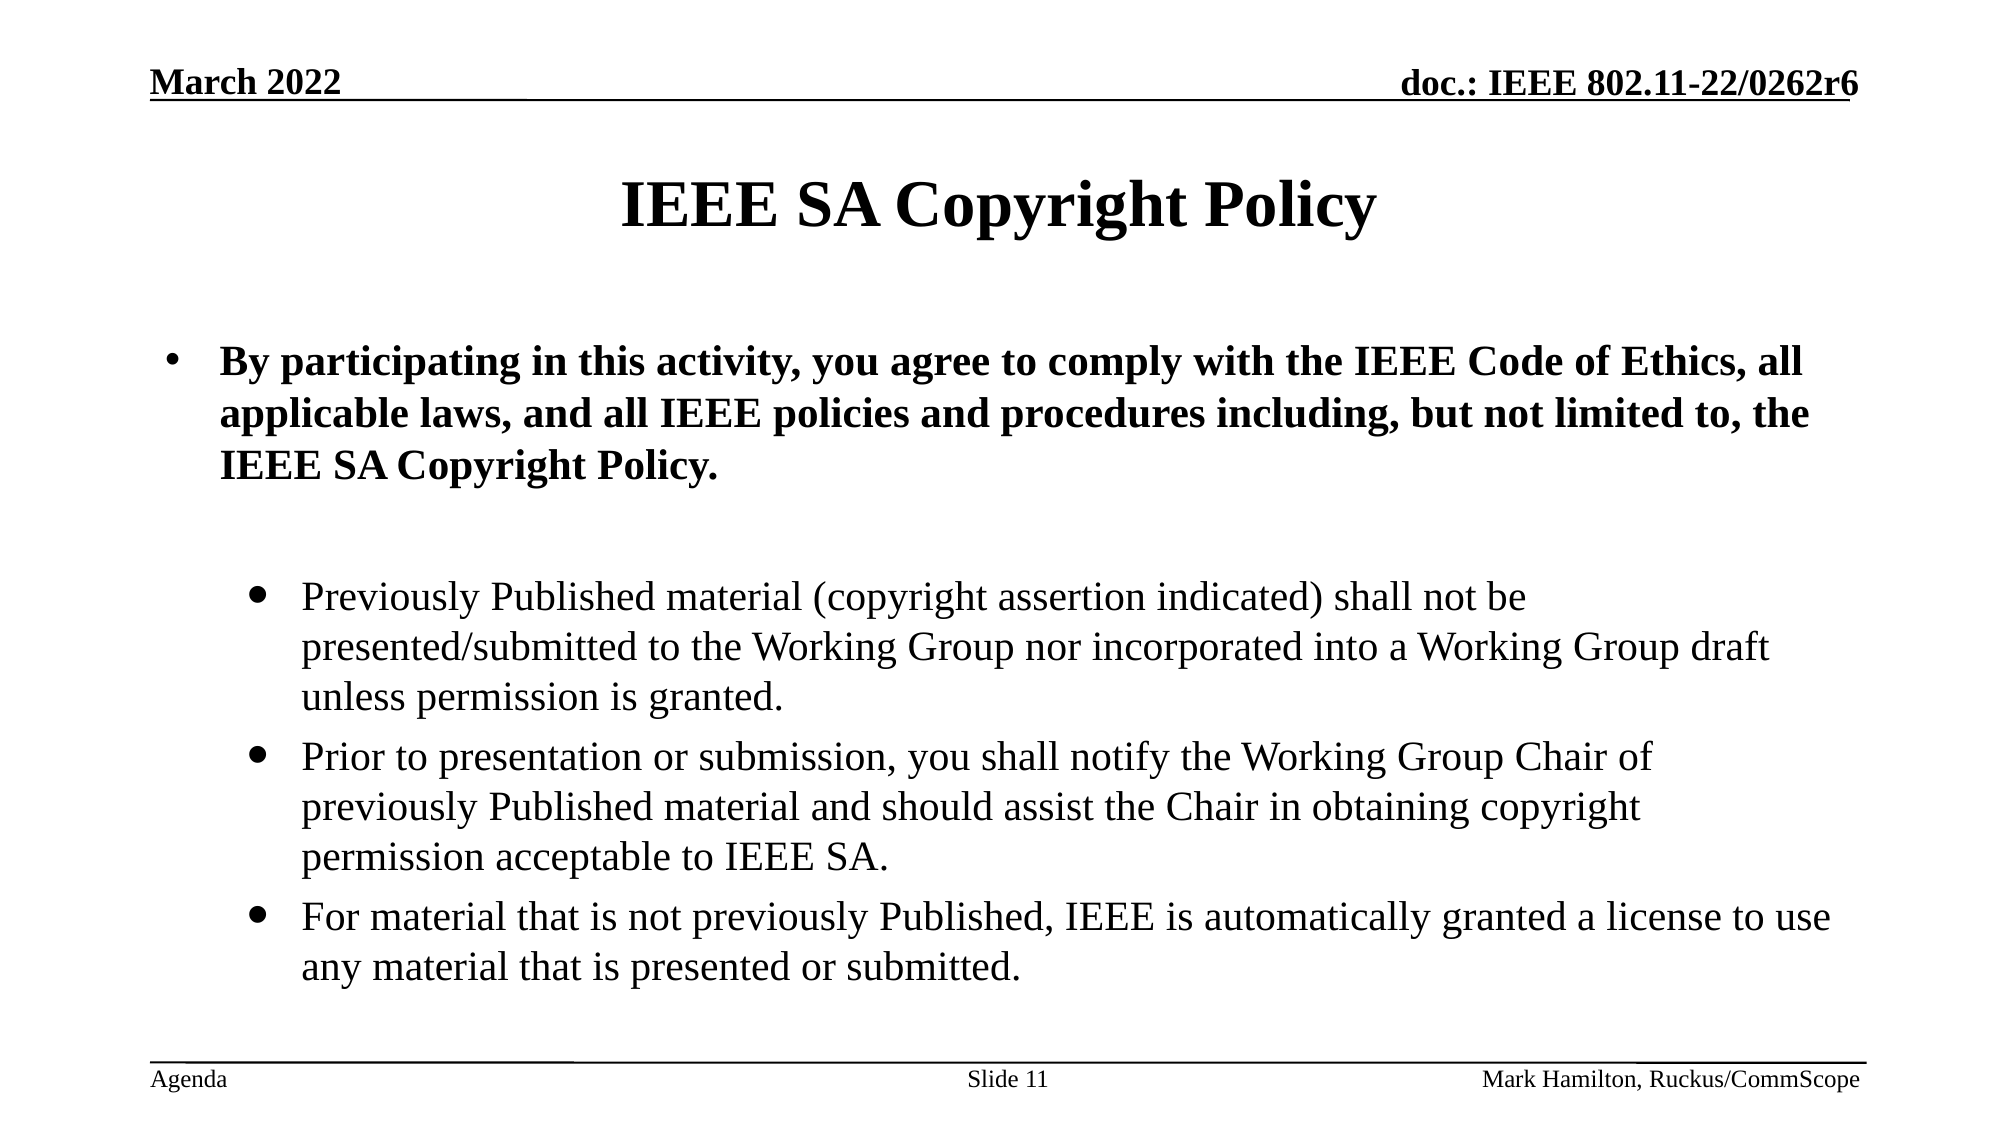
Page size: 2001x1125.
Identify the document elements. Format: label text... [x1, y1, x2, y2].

title IEEE SA Copyright Policy [149, 112, 1850, 288]
list By participating in this activity, you agree to comply with the IEEE Code of Ethics, all applicable laws, and all IEEE policies and procedures including, but not limited to, the IEEE SA Copyright Policy. Previously Published material (copyright assertion indicated) shall not be presented/submitted to the Working Group nor incorporated into a Working Group draft unless permission is granted. Prior to presentation or submission, you shall notify the Working Group Chair of previously Published material and should assist the Chair in obtaining copyright permission acceptable to IEEE SA. For material that is not previously Published, IEEE is automatically granted a license to use any material that is presented or submitted. [149, 324, 1850, 1000]
slide_number Slide 11 [950, 1061, 1067, 1123]
